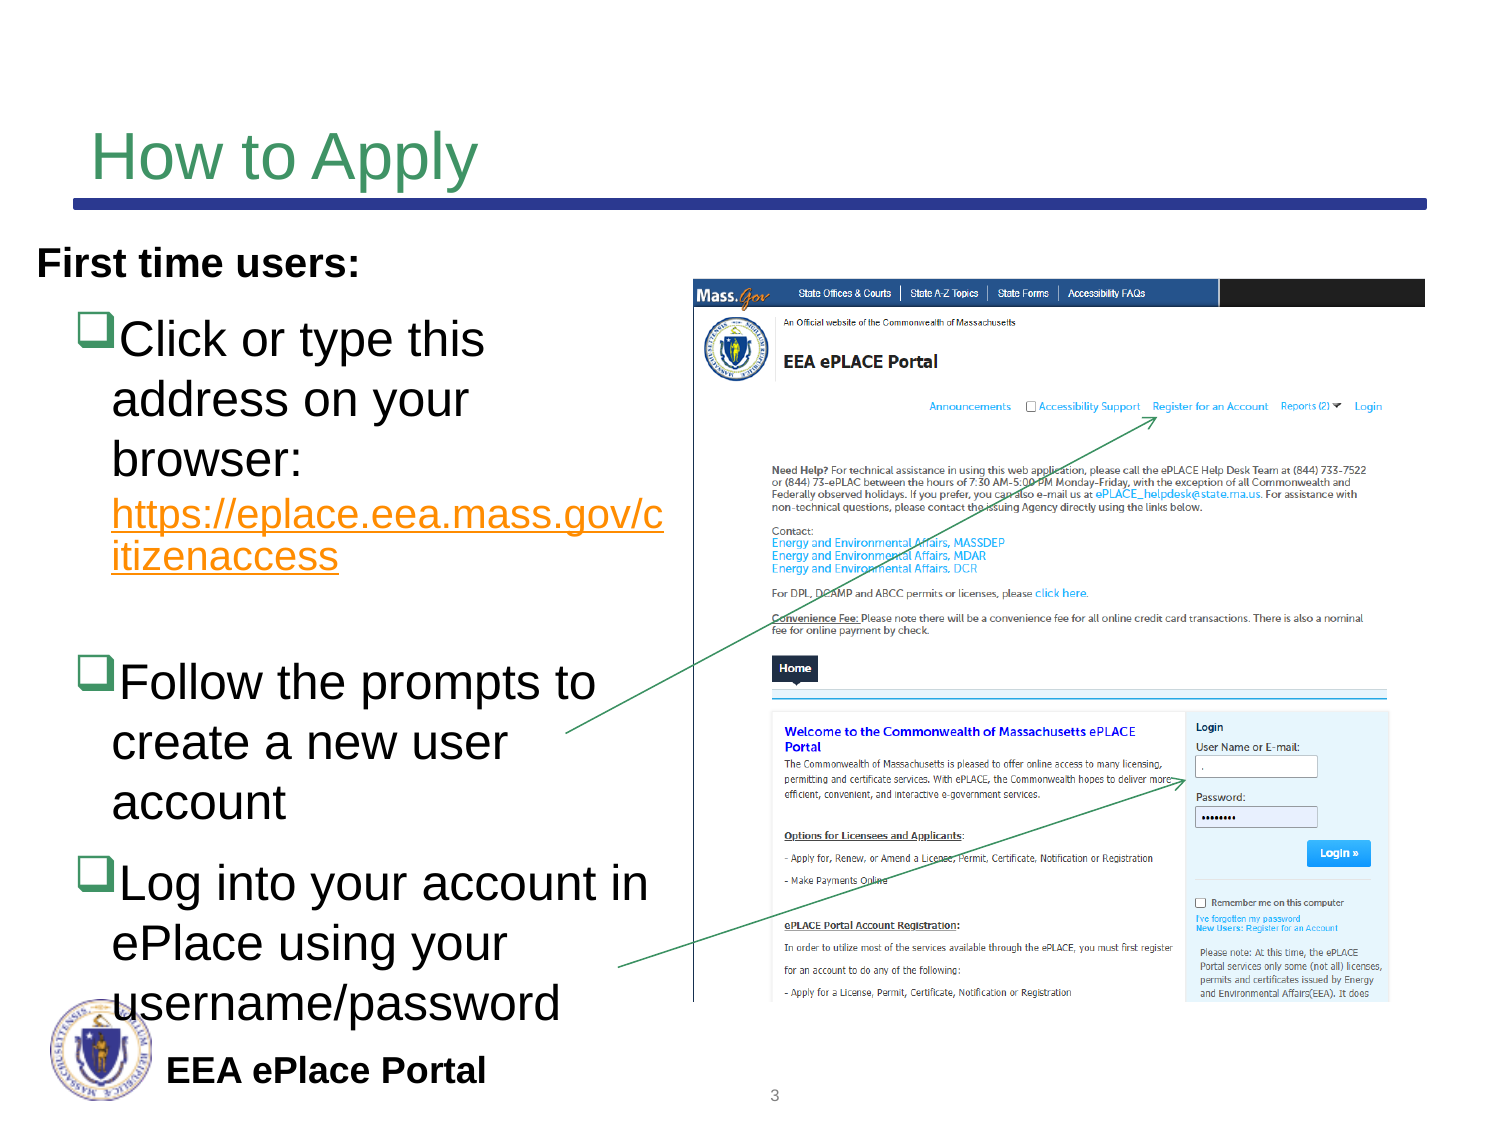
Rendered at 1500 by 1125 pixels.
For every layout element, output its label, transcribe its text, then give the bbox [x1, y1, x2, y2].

slide_number 3 [600, 1077, 950, 1113]
picture [50, 1002, 152, 1101]
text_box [617, 779, 1187, 968]
list First time users: Click or type this address on your browser: https://eplace.eea.mass.gov/citizenaccess Follow the prompts to create a new user account Log into your account in ePlace using your username/password [21, 203, 687, 1002]
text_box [565, 416, 1158, 734]
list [693, 278, 1426, 1003]
title How to Apply [75, 12, 1425, 200]
